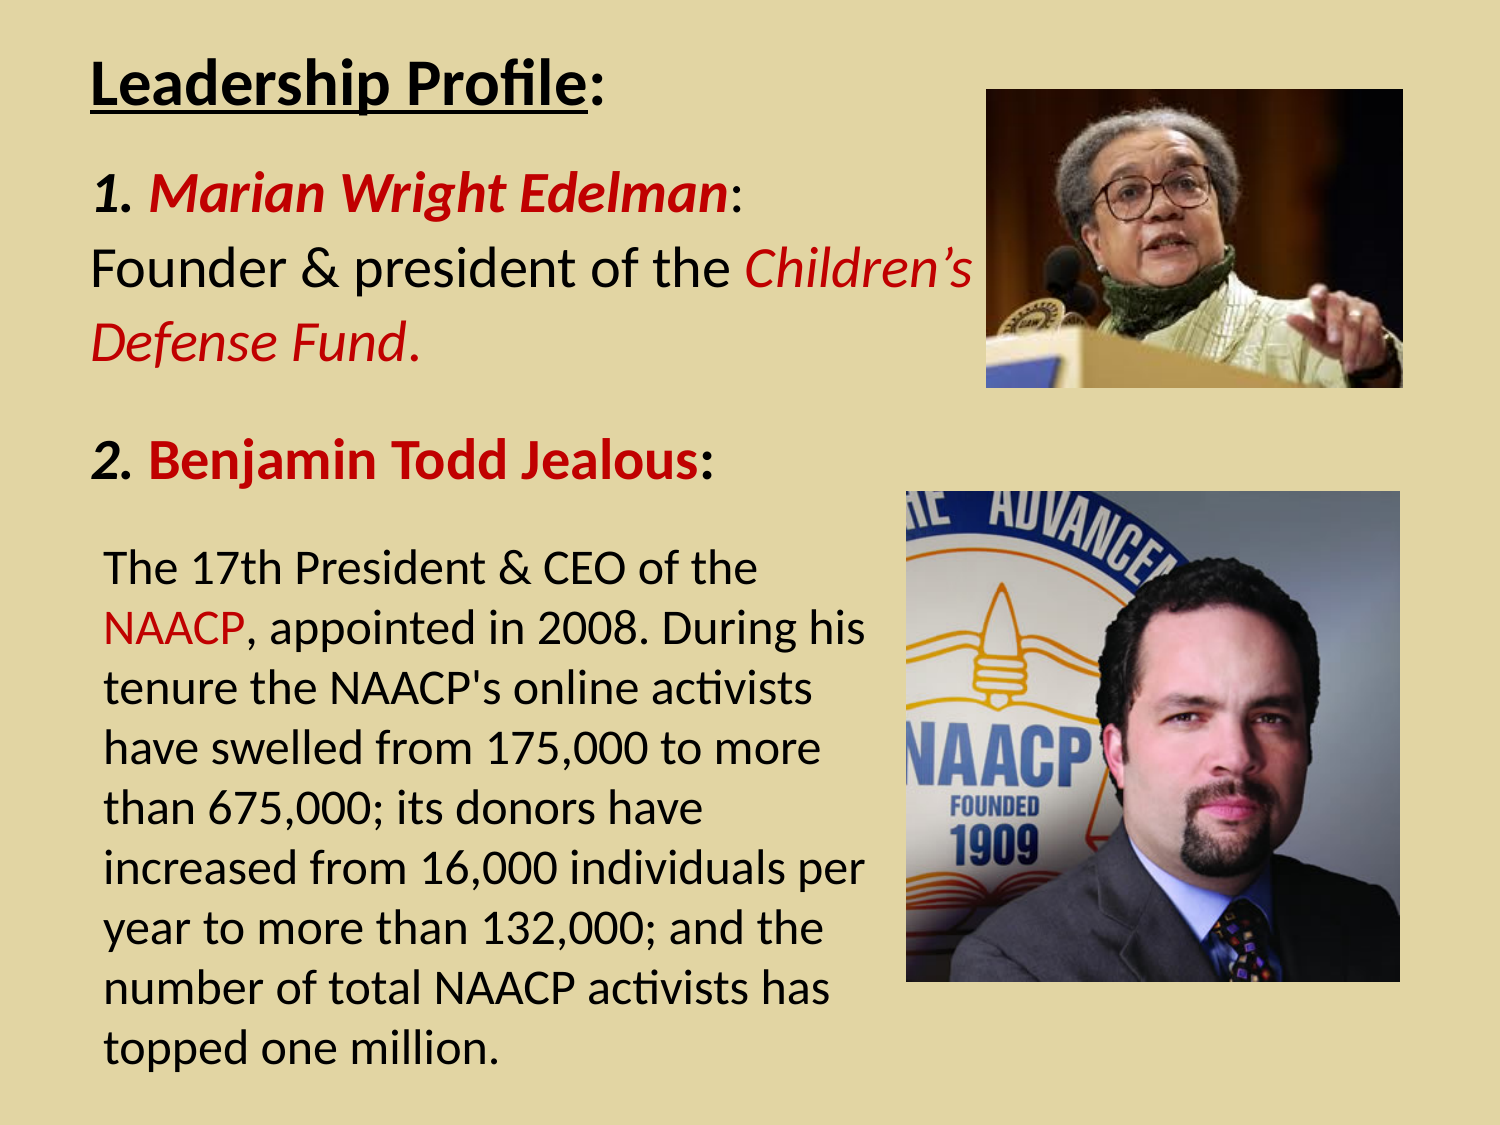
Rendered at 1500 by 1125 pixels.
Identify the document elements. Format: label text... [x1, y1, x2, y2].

picture [906, 491, 1400, 982]
list Leadership Profile: 1. Marian Wright Edelman: Founder & president of the Children’s Defense Fund. 2. Benjamin Todd Jealous: [75, 30, 1425, 1005]
text_box The 17th President & CEO of the NAACP, appointed in 2008. During his tenure the NAACP's online activists have swelled from 175,000 to more than 675,000; its donors have increased from 16,000 individuals per year to more than 132,000; and the number of total NAACP activists has topped one million. [88, 527, 892, 1082]
picture [985, 89, 1404, 388]
